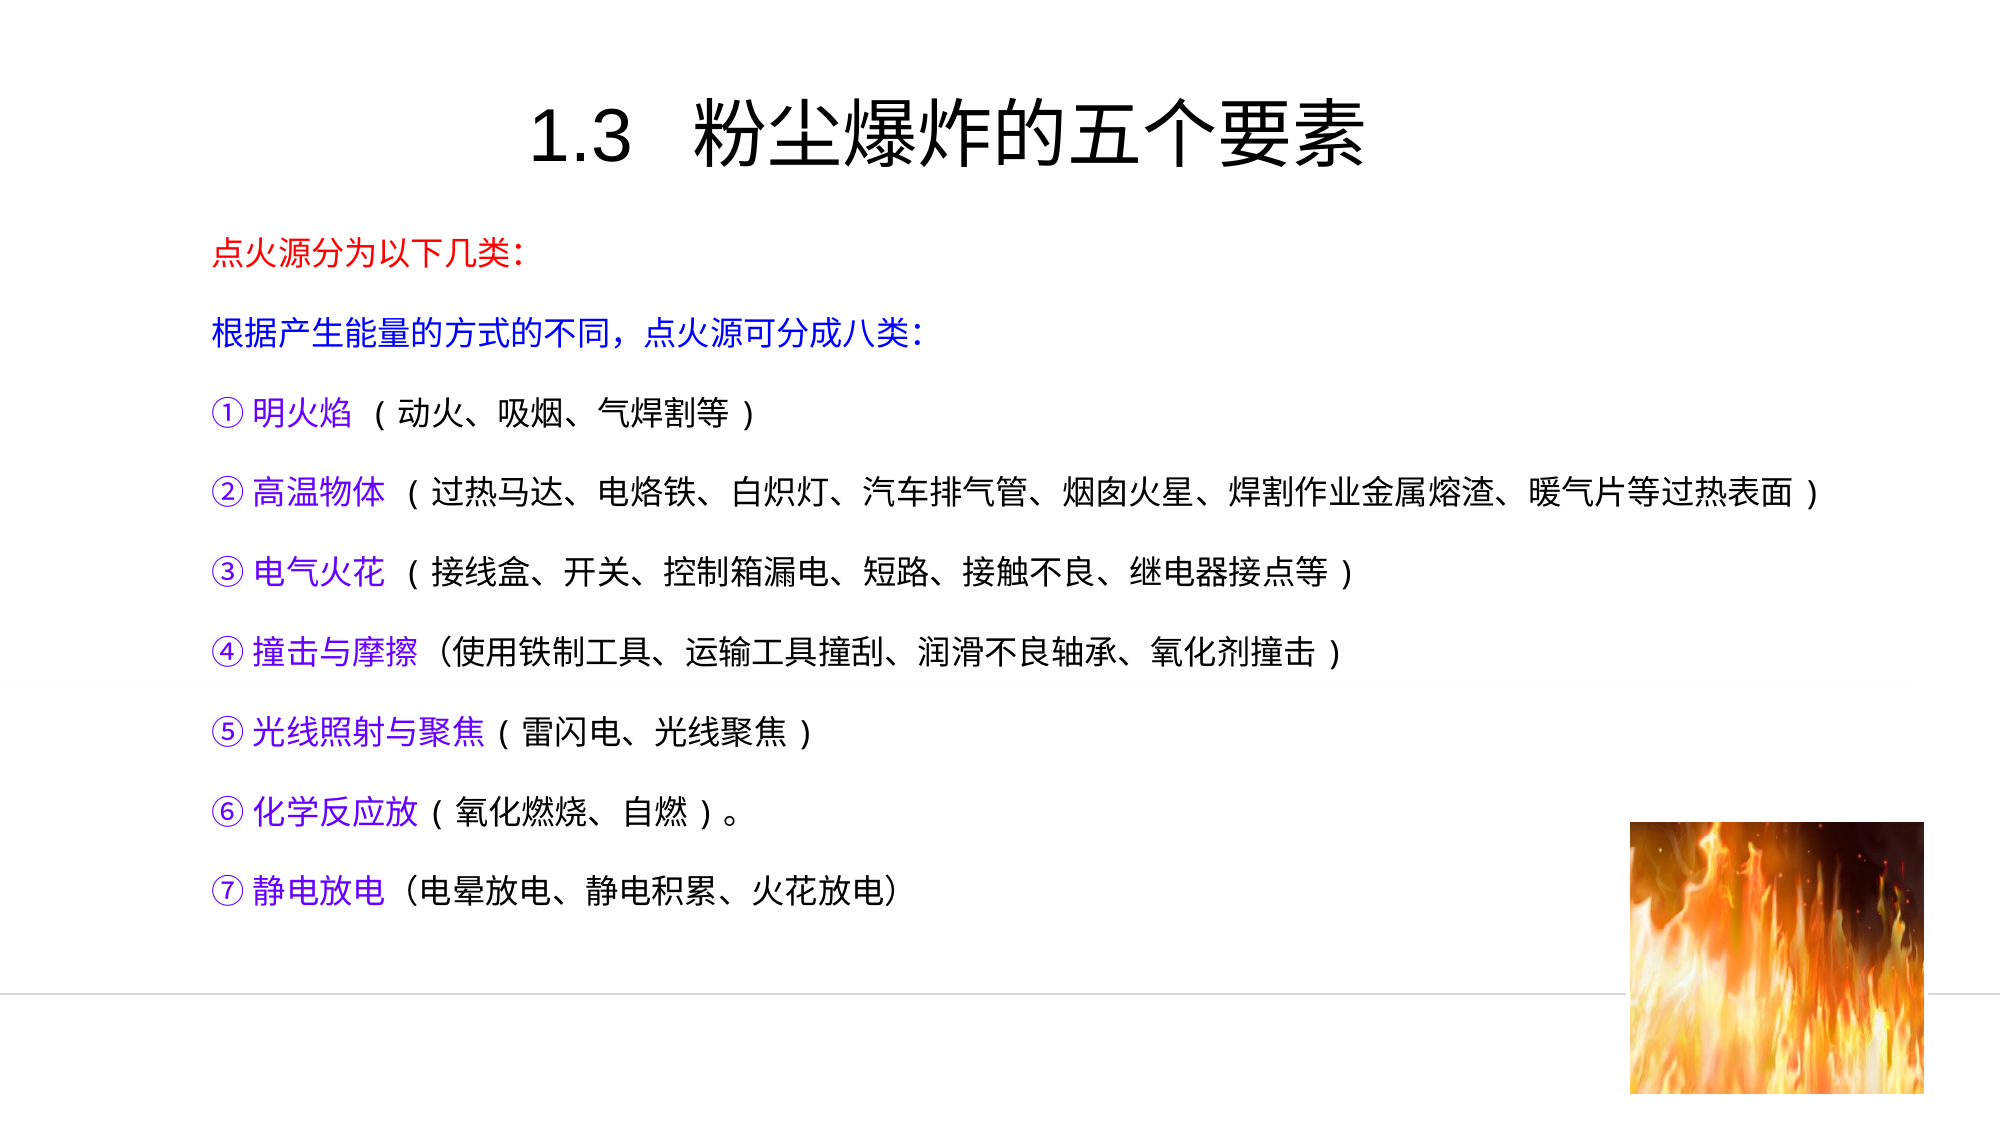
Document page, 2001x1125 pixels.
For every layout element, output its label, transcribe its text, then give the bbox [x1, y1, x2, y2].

picture [1629, 822, 1925, 1095]
list 点火源分为以下几类： 根据产生能量的方式的不同，点火源可分成八类： ①明火焰 (动火、吸烟、气焊割等) ②高温物体 (过热马达、电烙铁、白炽灯、汽车排气管、烟囱火星、焊割作业金属熔渣、暖气片等过热表面) ③电气火花 (接线盒、开关、控制箱漏电、短路、接触不良、继电器接点等) ④撞击与摩擦（使用铁制工具、运输工具撞刮、润滑不良轴承、氧化剂撞击) ⑤光线照射与聚焦(雷闪电、光线聚焦) ⑥化学反应放(氧化燃烧、自燃)。 ⑦静电放电（电晕放电、静电积累、火花放电） [196, 184, 1898, 683]
list 点火源分为以下几类： 根据产生能量的方式的不同，点火源可分成八类： ①明火焰 (动火、吸烟、气焊割等) ②高温物体 (过热马达、电烙铁、白炽灯、汽车排气管、烟囱火星、焊割作业金属熔渣、暖气片等过热表面) ③电气火花 (接线盒、开关、控制箱漏电、短路、接触不良、继电器接点等) ④撞击与摩擦（使用铁制工具、运输工具撞刮、润滑不良轴承、氧化剂撞击) ⑤光线照射与聚焦(雷闪电、光线聚焦) ⑥化学反应放(氧化燃烧、自燃)。 ⑦静电放电（电晕放电、静电积累、火花放电） [196, 684, 1898, 977]
text_box 1.3 粉尘爆炸的五个要素 [385, 90, 1511, 174]
